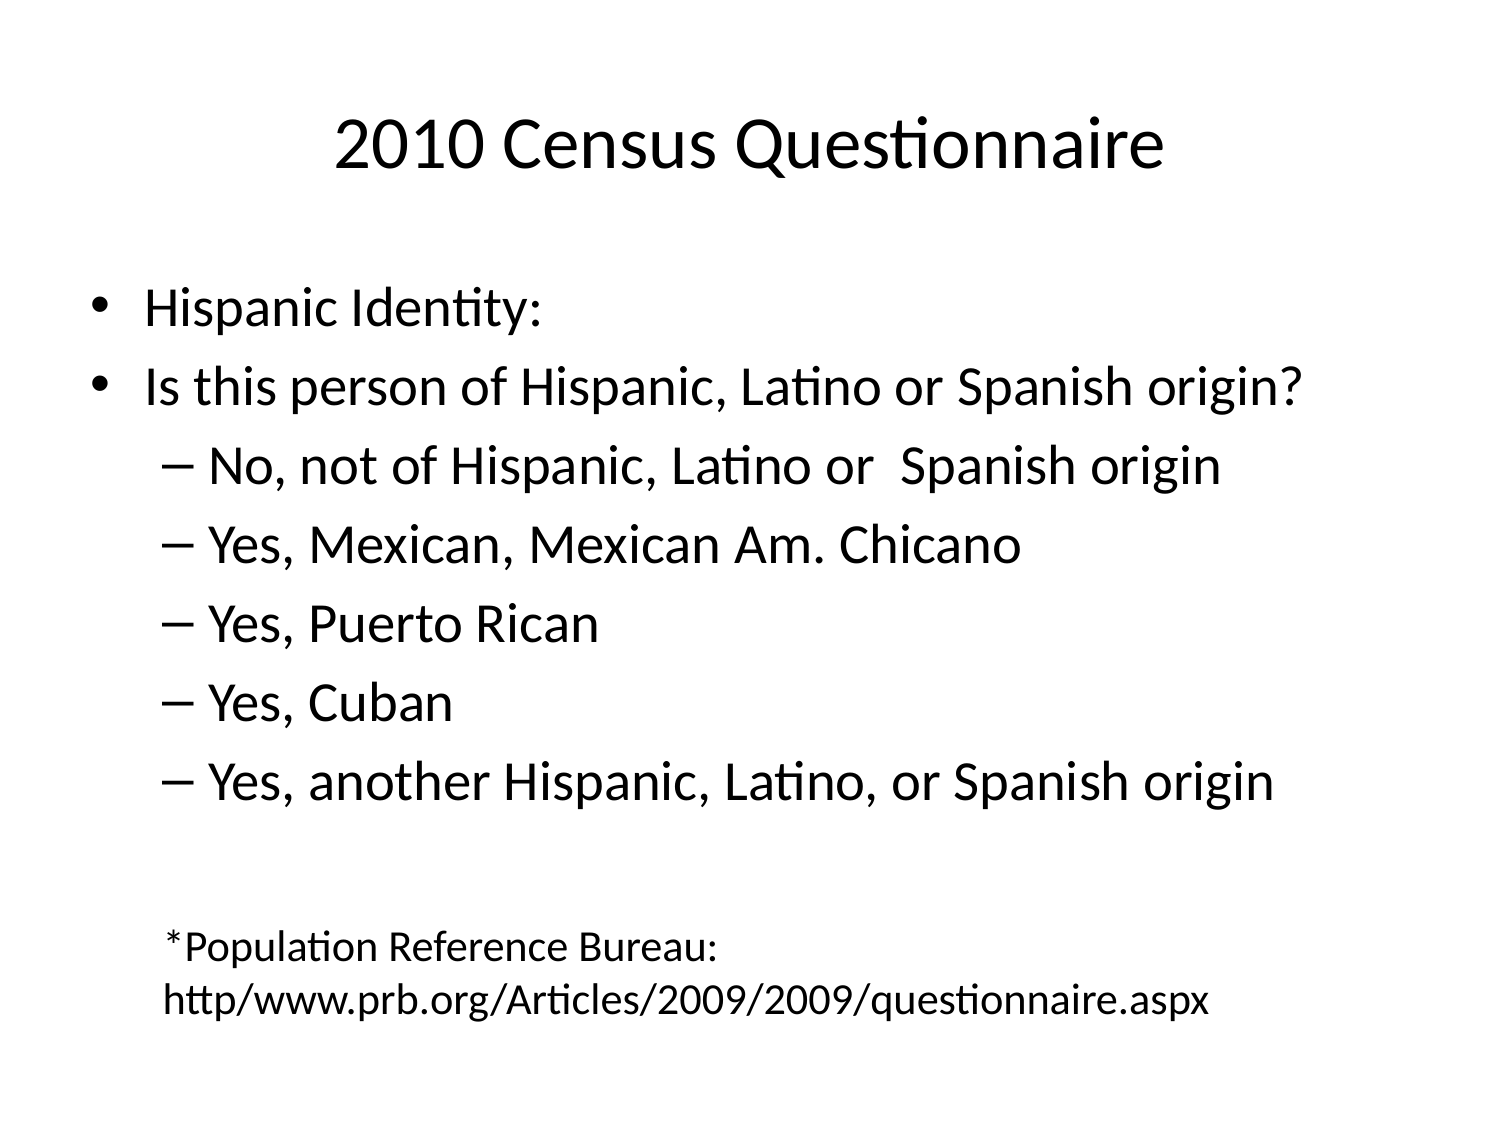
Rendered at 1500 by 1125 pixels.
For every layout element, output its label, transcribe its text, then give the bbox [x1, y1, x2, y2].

list Hispanic Identity: Is this person of Hispanic, Latino or Spanish origin? No, not of Hispanic, Latino or Spanish origin Yes, Mexican, Mexican Am. Chicano Yes, Puerto Rican Yes, Cuban Yes, another Hispanic, Latino, or Spanish origin *Population Reference Bureau: http/www.prb.org/Articles/2009/2009/questionnaire.aspx [75, 262, 1425, 1038]
title 2010 Census Questionnaire [75, 45, 1425, 233]
